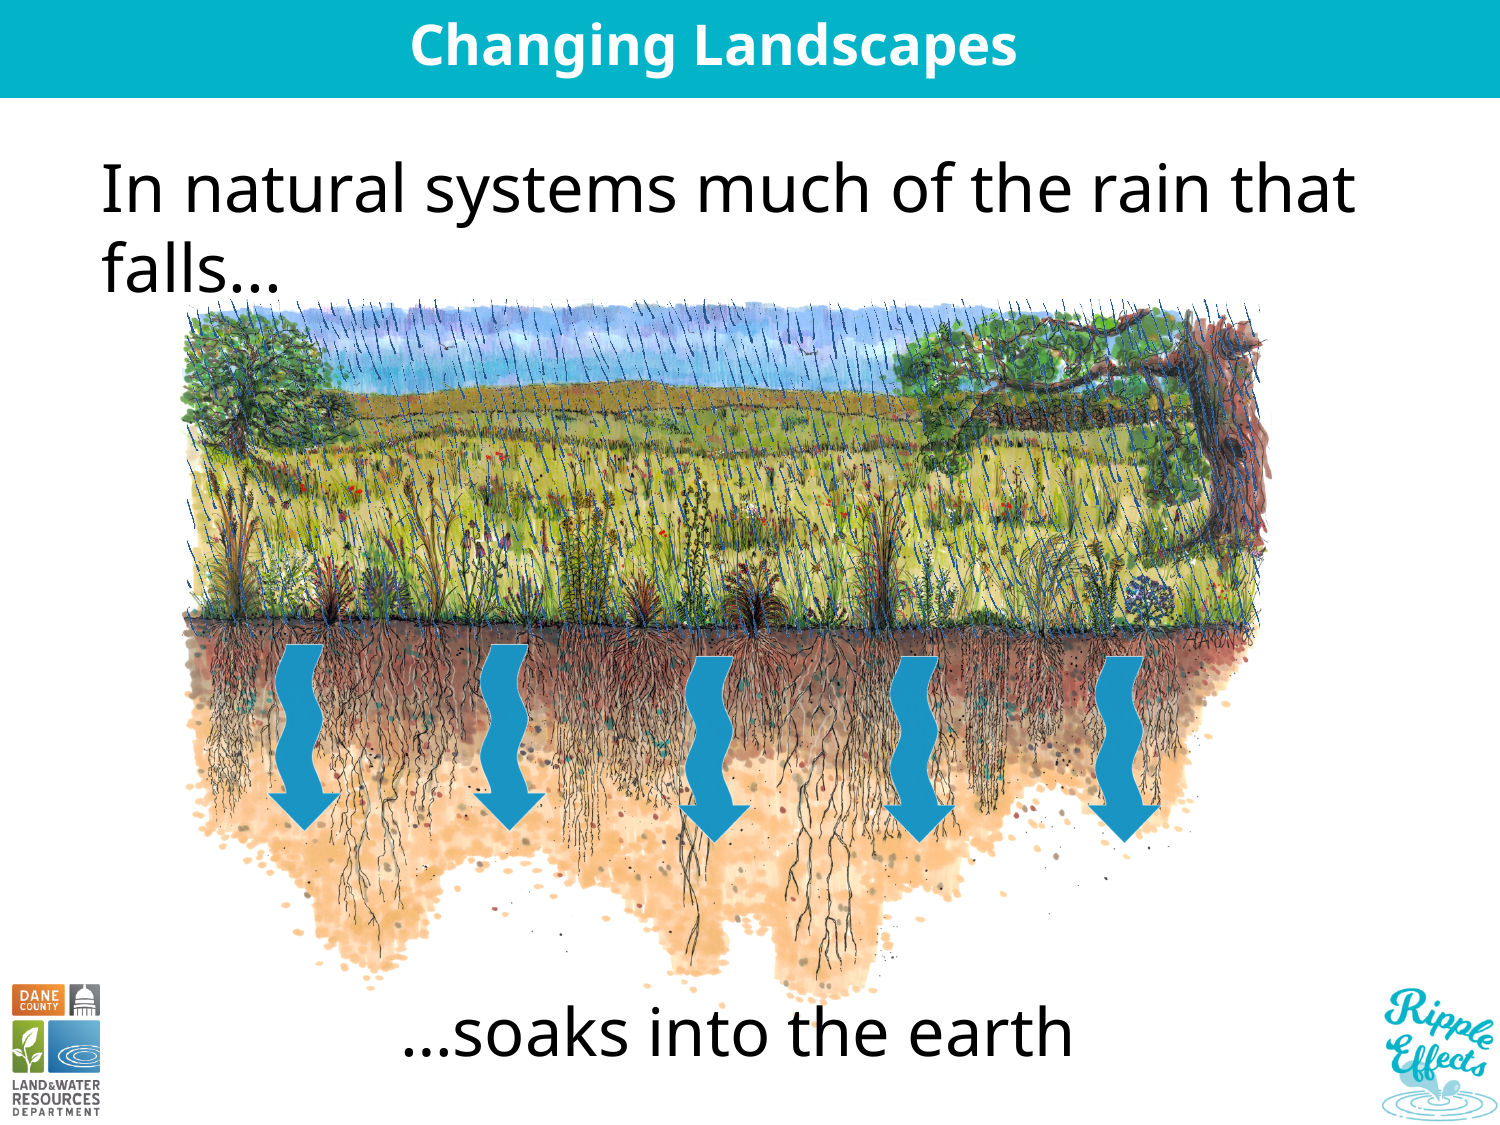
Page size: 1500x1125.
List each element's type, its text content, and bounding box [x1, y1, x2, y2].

picture [1378, 984, 1500, 1124]
text_box [0, 0, 1500, 98]
picture [174, 299, 1272, 1036]
text_box In natural systems much of the rain that falls... [87, 137, 1438, 325]
text_box Changing Landscapes [394, 1, 1034, 85]
text_box …soaks into the earth [262, 1044, 1214, 1124]
picture [12, 984, 101, 1116]
